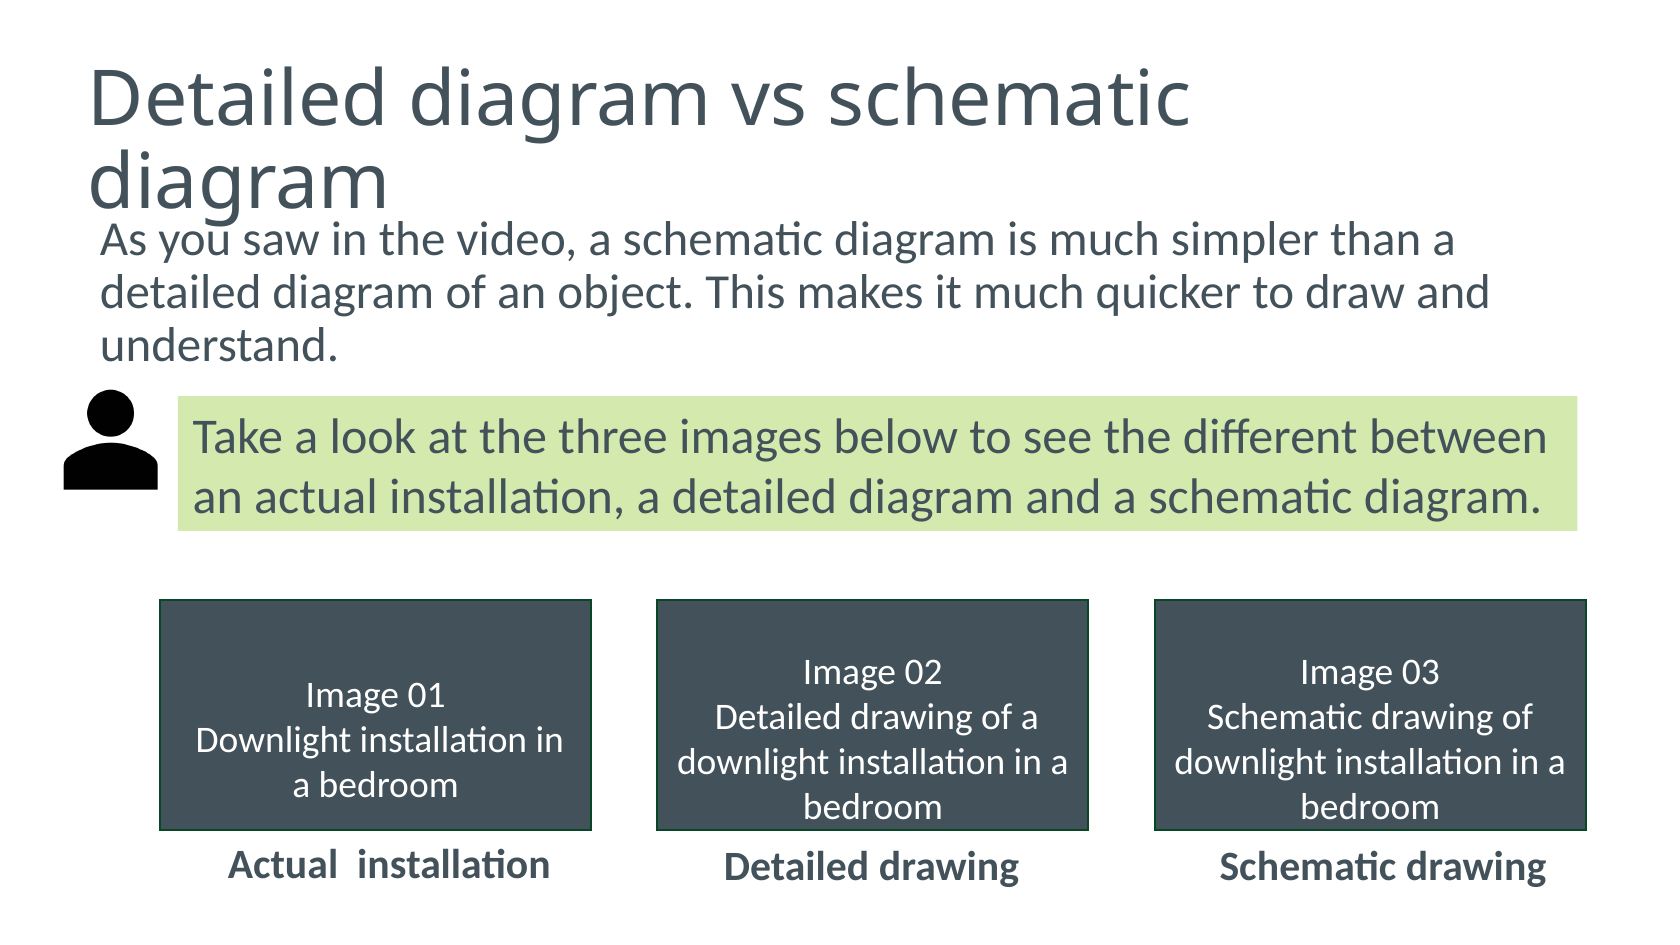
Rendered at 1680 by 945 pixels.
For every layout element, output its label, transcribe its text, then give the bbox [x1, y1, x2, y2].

text_box Actual installation [213, 829, 576, 895]
picture [40, 369, 181, 510]
list As you saw in the video, a schematic diagram is much simpler than a detailed diagram of an object. This makes it much quicker to draw and understand. [85, 206, 1607, 360]
title Detailed diagram vs schematic diagram [72, 50, 1522, 233]
text_box Schematic drawing [1204, 831, 1562, 896]
text_box Detailed drawing [709, 831, 1035, 896]
text_box Image 01 Downlight installation in a bedroom [159, 599, 592, 831]
text_box Image 02 Detailed drawing of a downlight installation in a bedroom [656, 599, 1089, 831]
text_box Take a look at the three images below to see the different between an actual installation, a detailed diagram and a schematic diagram. [177, 396, 1578, 531]
text_box Image 03 Schematic drawing of downlight installation in a bedroom [1154, 599, 1587, 831]
